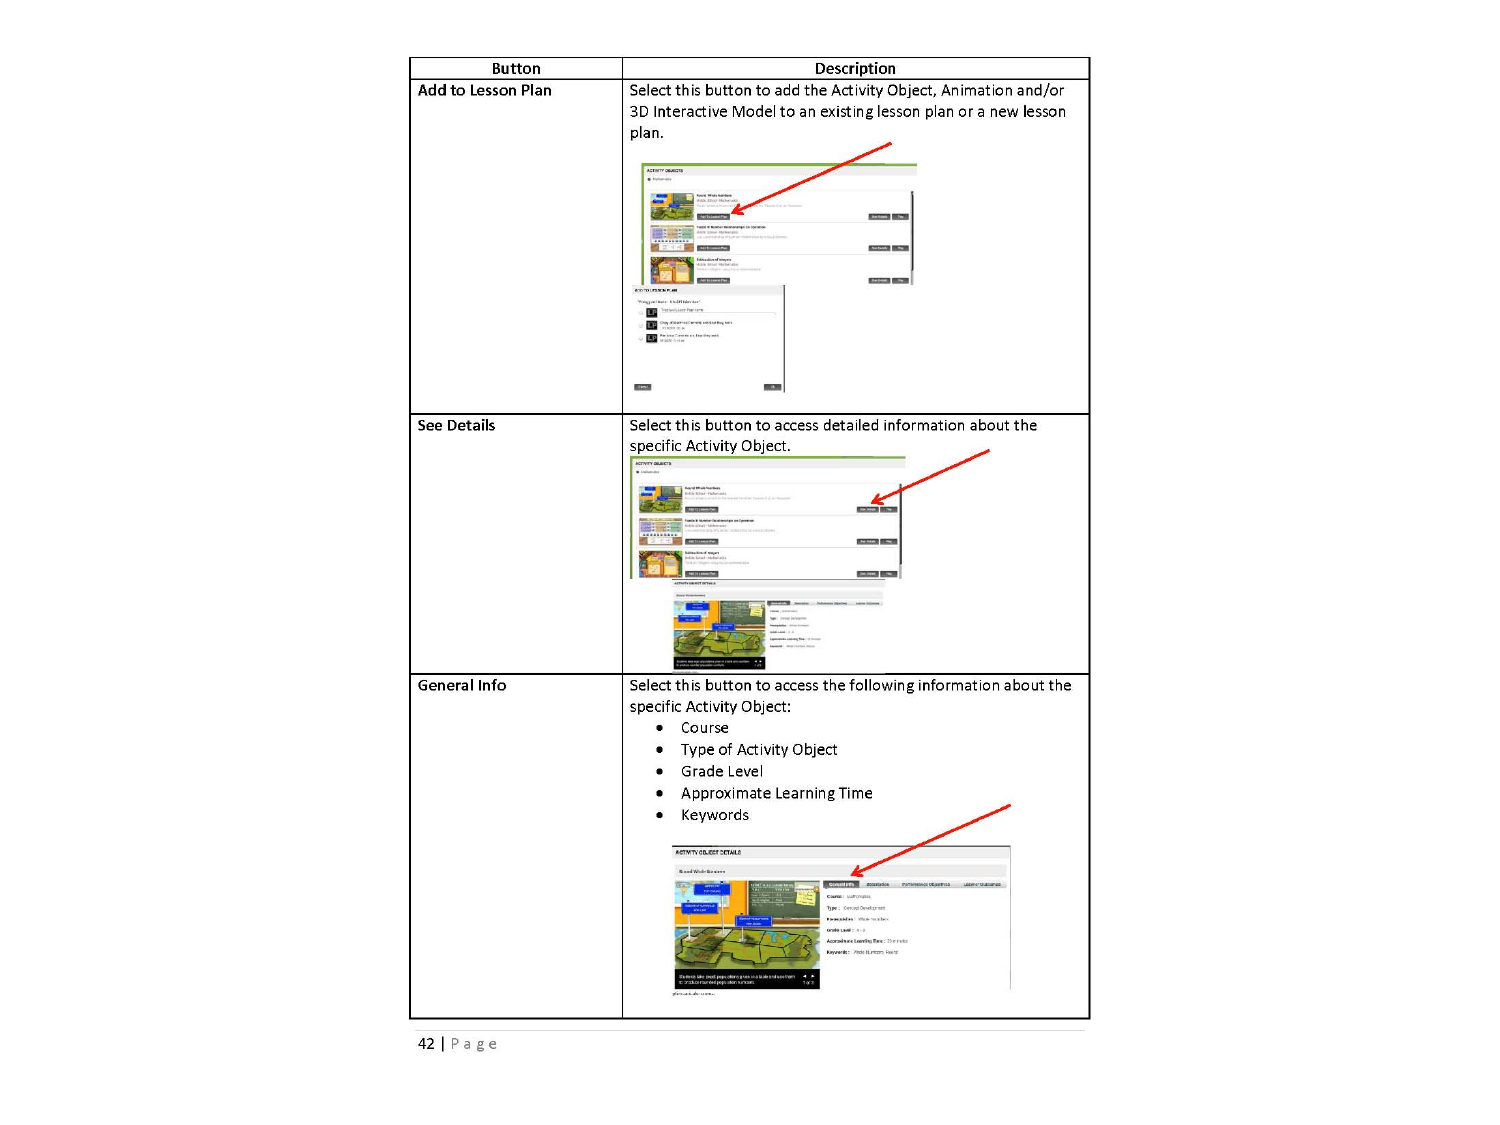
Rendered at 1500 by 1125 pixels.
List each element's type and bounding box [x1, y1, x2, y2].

picture [315, 0, 1185, 1125]
